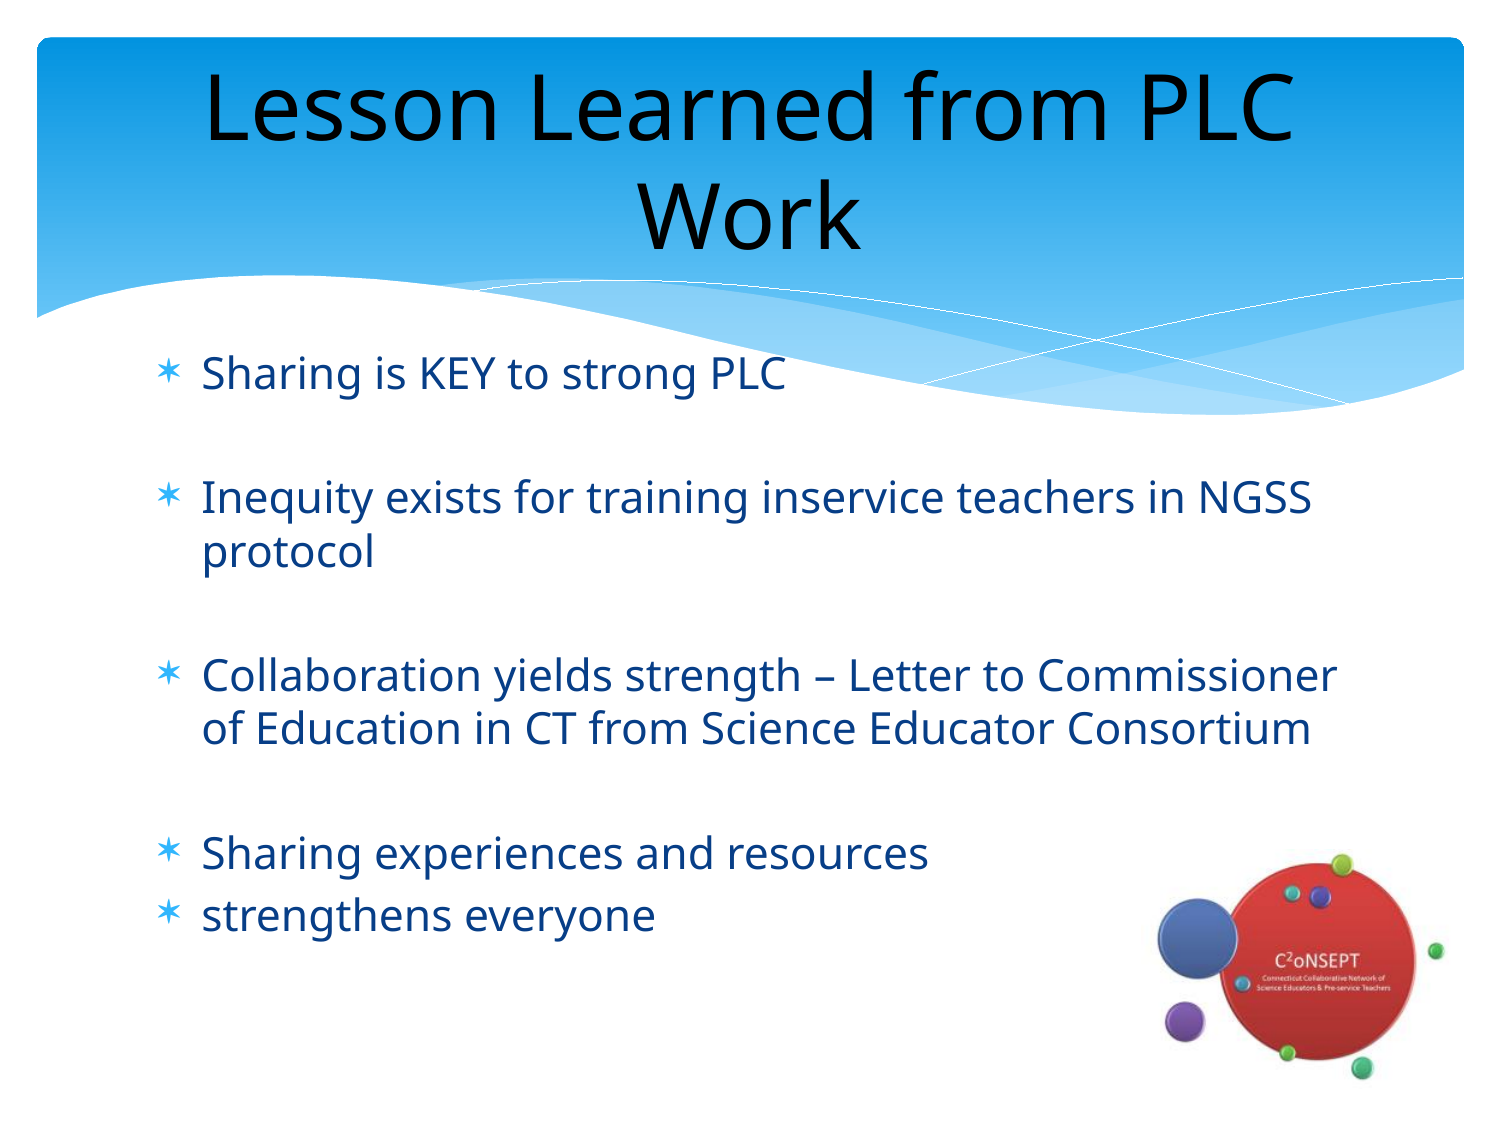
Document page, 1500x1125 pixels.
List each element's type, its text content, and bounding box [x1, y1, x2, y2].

picture [1141, 849, 1461, 1090]
title Lesson Learned from PLC Work [75, 55, 1425, 261]
list Sharing is KEY to strong PLC Inequity exists for training inservice teachers in NGSS protocol Collaboration yields strength – Letter to Commissioner of Education in CT from Science Educator Consortium Sharing experiences and resources strengthens everyone [143, 337, 1359, 1005]
